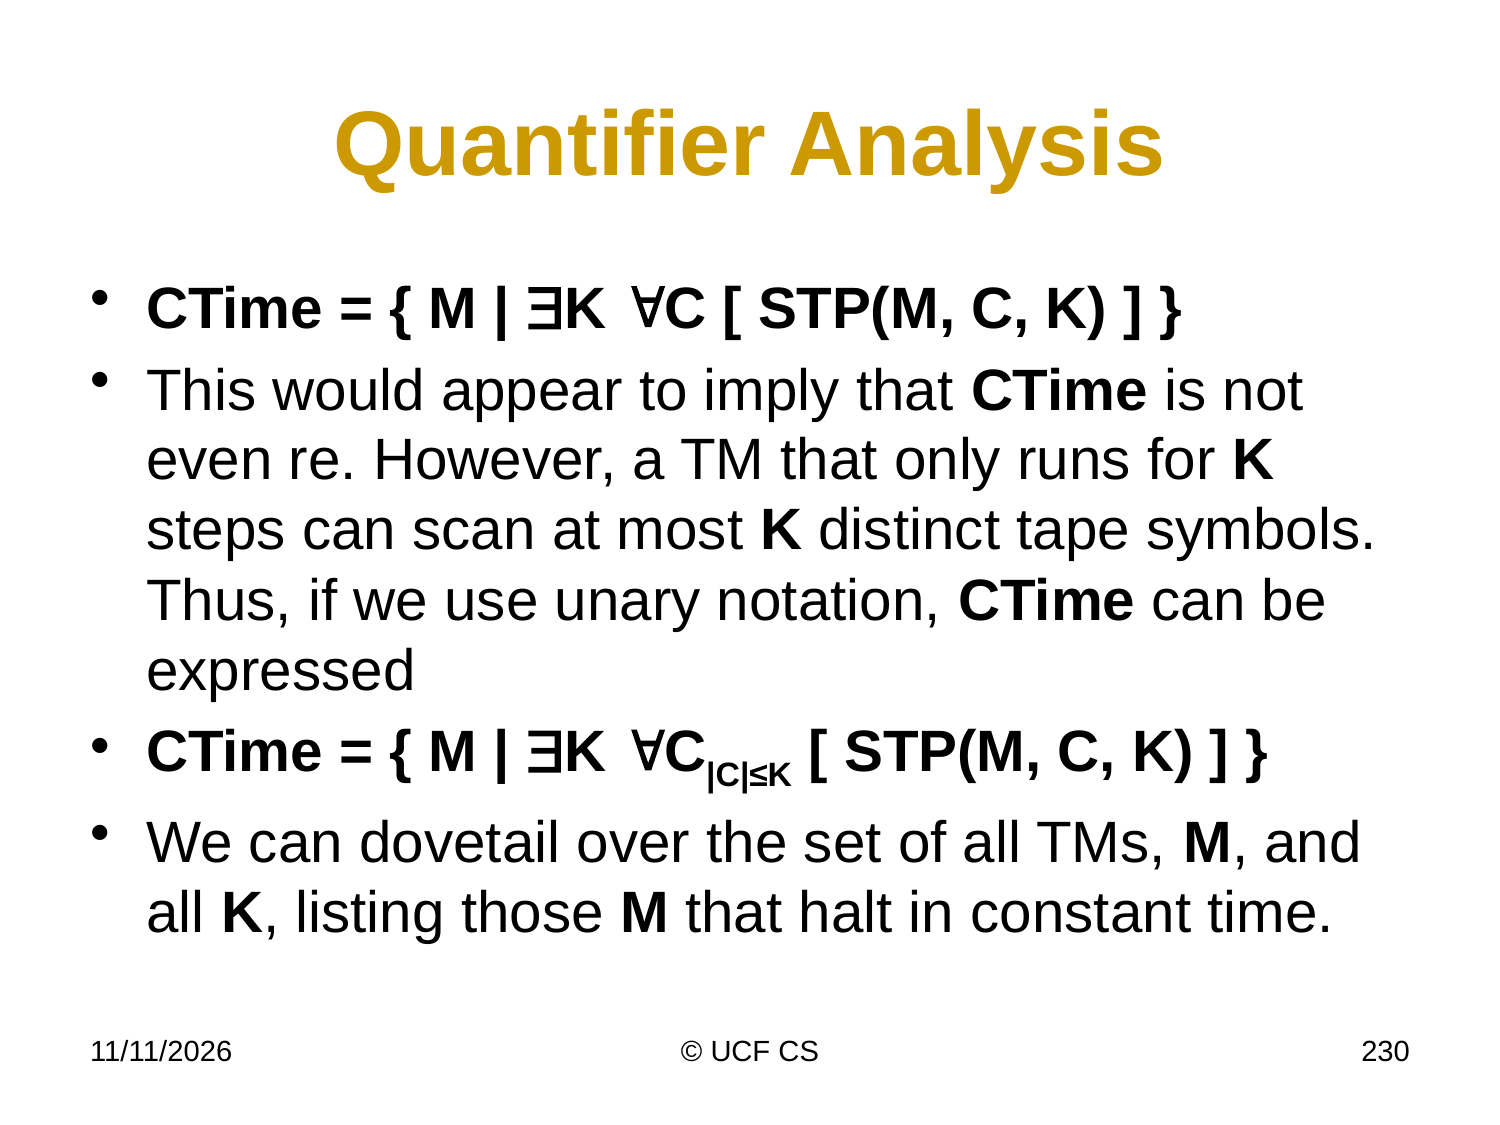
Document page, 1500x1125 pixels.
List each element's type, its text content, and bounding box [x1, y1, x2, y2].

list CTime = { M | K C [ STP(M, C, K) ] } This would appear to imply that CTime is not even re. However, a TM that only runs for K steps can scan at most K distinct tape symbols. Thus, if we use unary notation, CTime can be expressed CTime = { M | K C|C|≤K [ STP(M, C, K) ] } We can dovetail over the set of all TMs, M, and all K, listing those M that halt in constant time. [75, 262, 1425, 1005]
title Quantifier Analysis [75, 45, 1425, 233]
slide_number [74, 1024, 426, 1103]
footer © UCF CS [512, 1024, 988, 1103]
slide_number 230 [1074, 1024, 1426, 1103]
